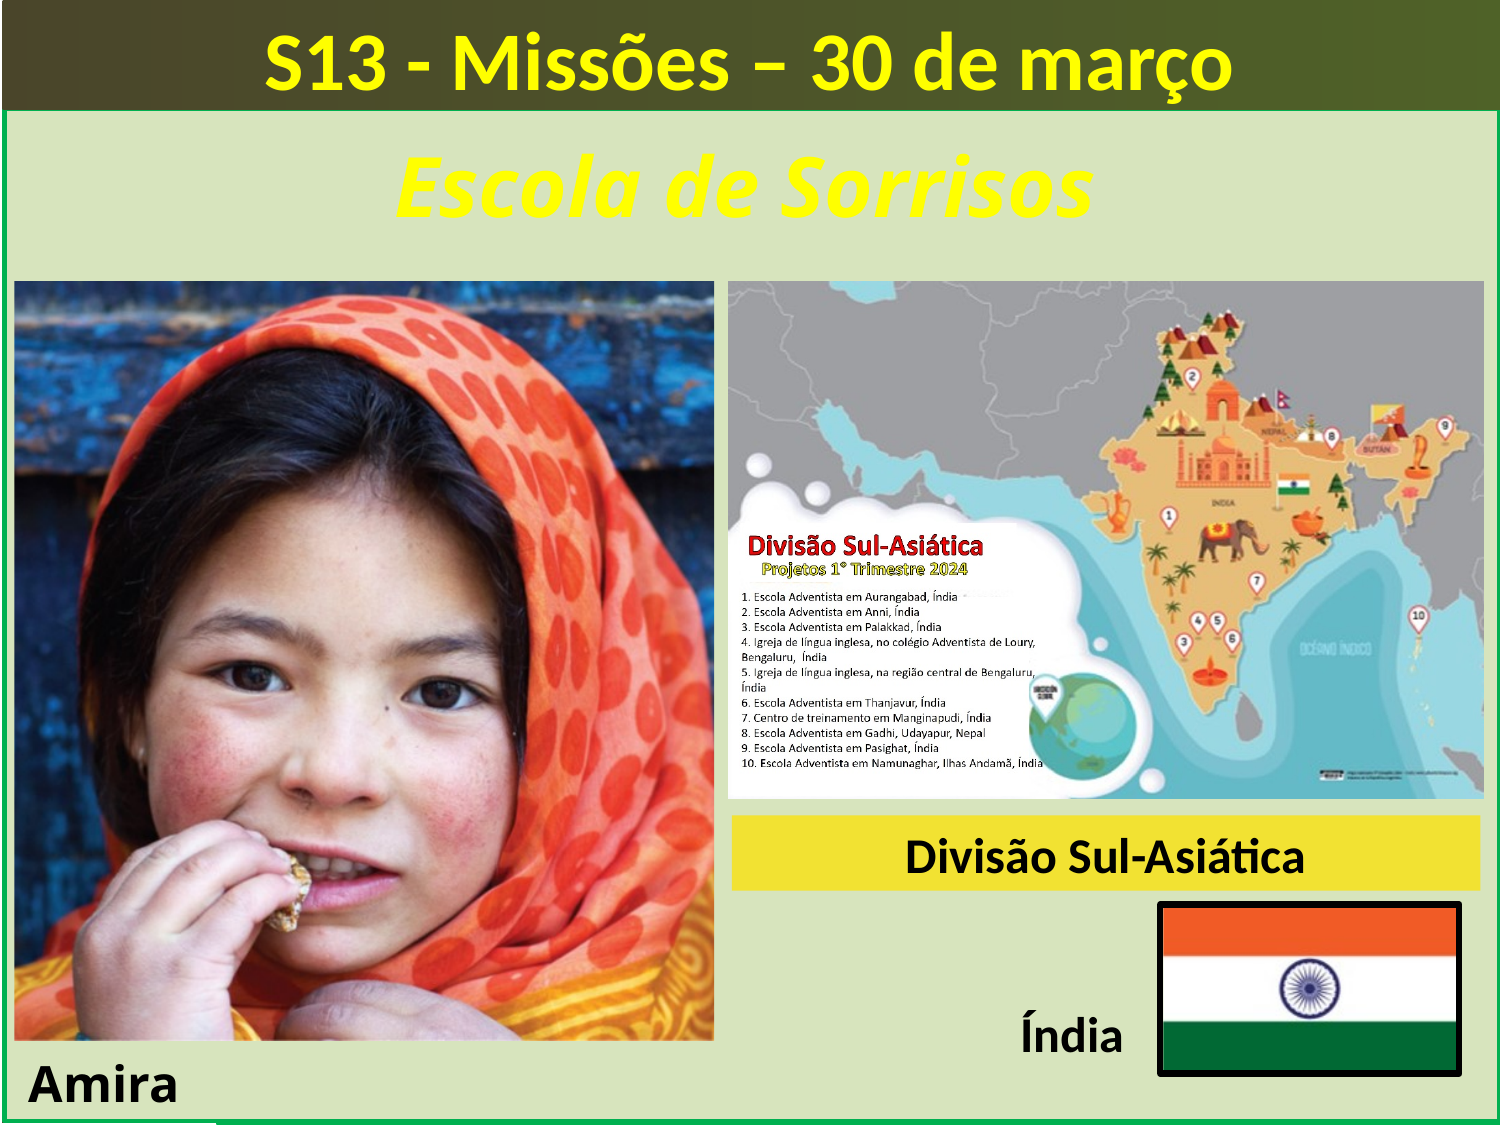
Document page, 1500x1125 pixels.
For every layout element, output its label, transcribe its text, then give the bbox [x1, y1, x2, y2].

picture [13, 280, 715, 1041]
list Amira [14, 1047, 715, 1100]
list Índia [773, 995, 1140, 1071]
list S13 - Missões – 30 de março [2, 0, 1497, 110]
picture [728, 281, 1484, 799]
list Escola de Sorrisos [5, 127, 1486, 260]
picture [1163, 907, 1457, 1071]
